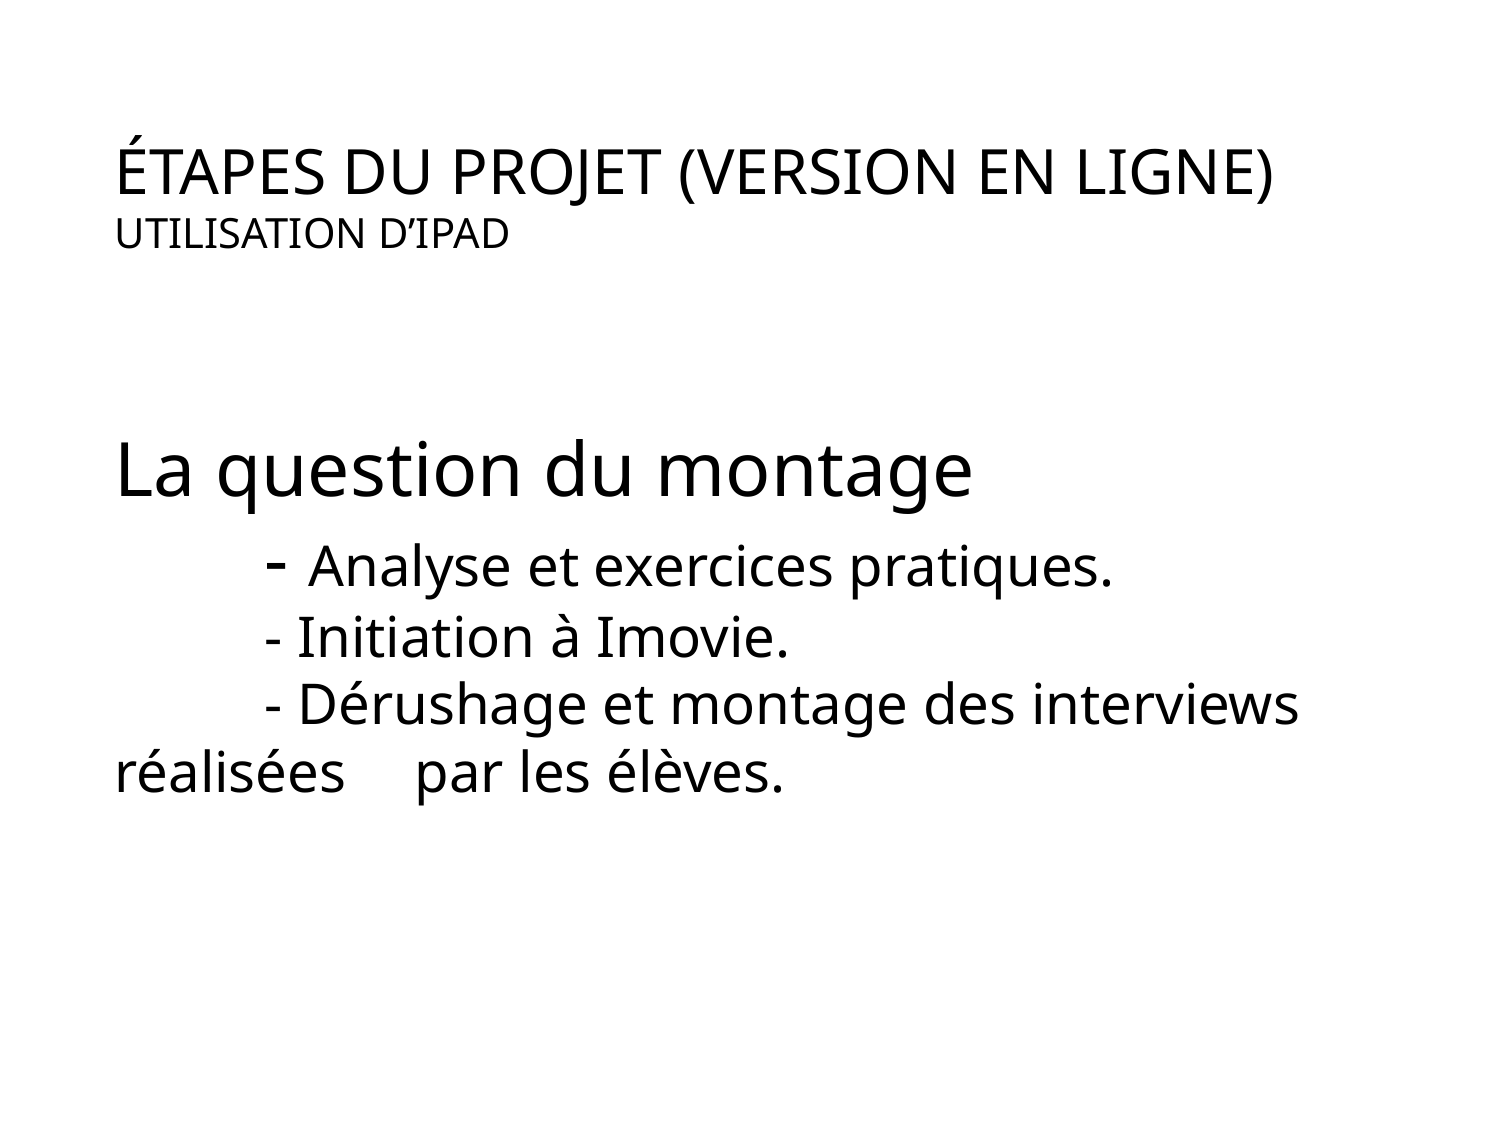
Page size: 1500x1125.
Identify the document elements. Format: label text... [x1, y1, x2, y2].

text_box ÉTAPES DU PROJET (VERSION EN LIGNE) UTILISATION D’IPAD [99, 125, 1350, 340]
text_box La question du montage - Analyse et exercices pratiques. - Initiation à Imovie. - Dérushage et montage des interviews réalisées par les élèves. [99, 413, 1350, 879]
